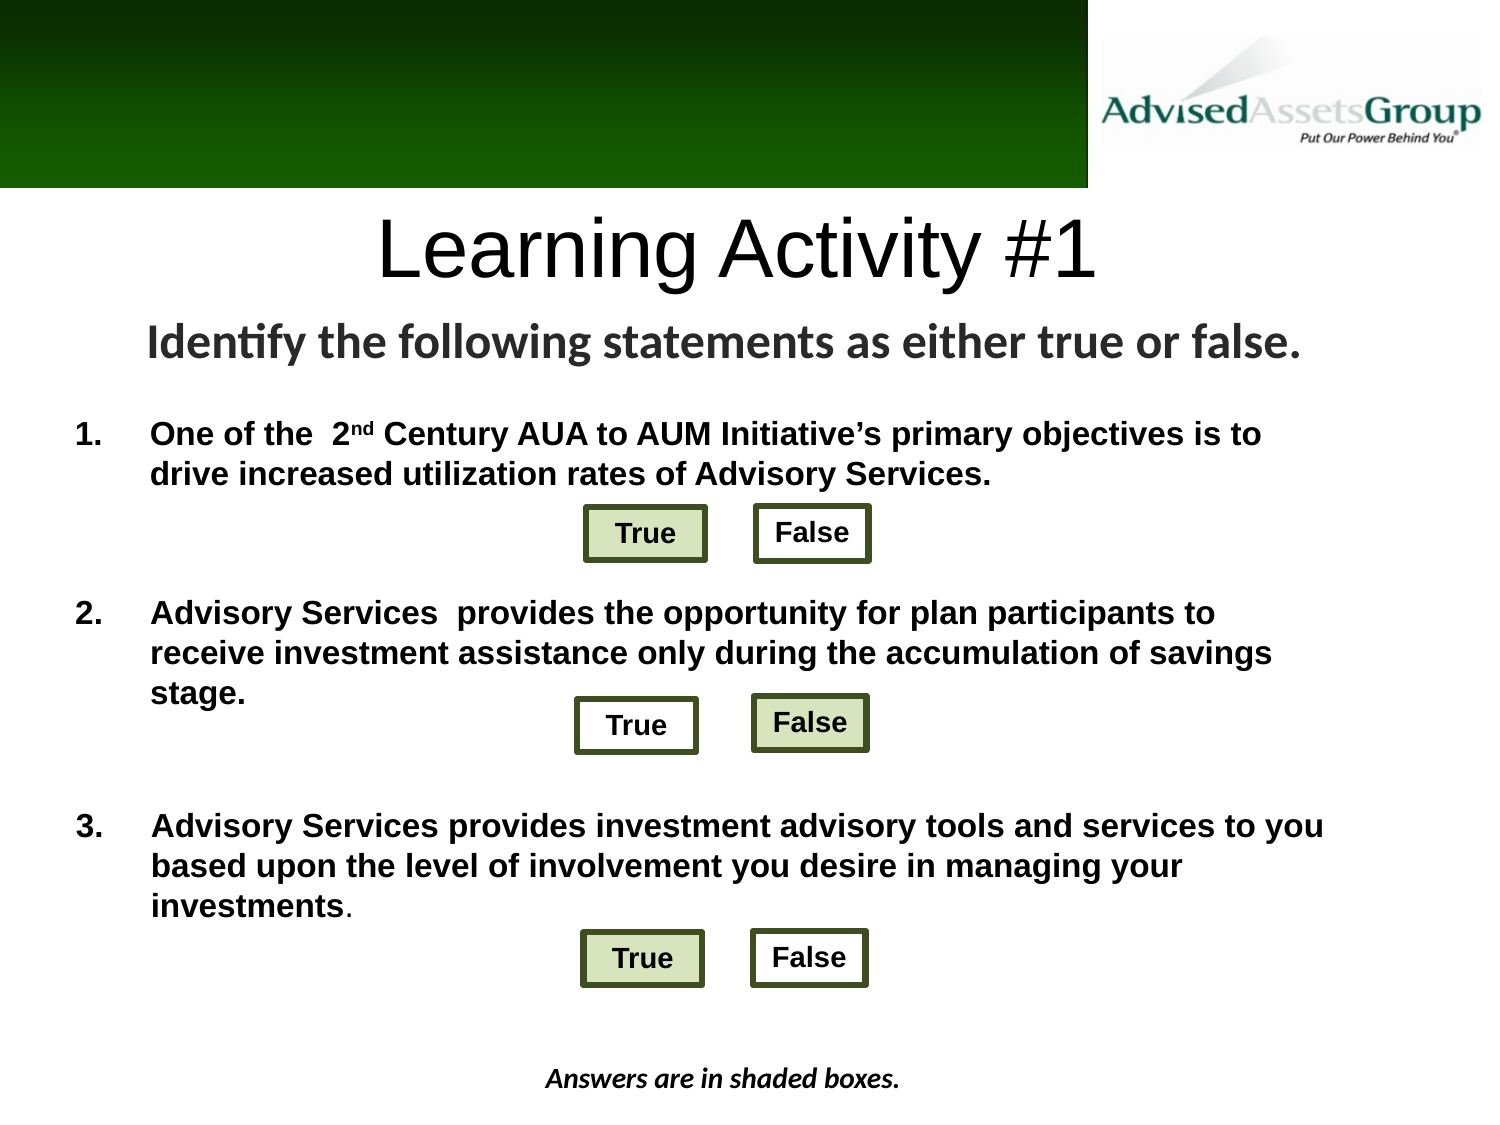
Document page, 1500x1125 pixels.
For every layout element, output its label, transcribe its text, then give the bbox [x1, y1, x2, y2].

text_box True [581, 930, 704, 987]
text_box True [584, 505, 707, 562]
text_box False [751, 929, 868, 987]
text_box Advisory Services provides investment advisory tools and services to you based upon the level of involvement you desire in managing your investments. [60, 797, 1343, 1010]
picture [0, 0, 1500, 188]
title Learning Activity #1 [62, 149, 1413, 338]
text_box One of the 2nd Century AUA to AUM Initiative’s primary objectives is to drive increased utilization rates of Advisory Services. [59, 404, 1342, 598]
text_box False [754, 504, 871, 563]
text_box Identify the following statements as either true or false. [131, 301, 1414, 364]
text_box Answers are in shaded boxes. [82, 1051, 1365, 1102]
text_box Advisory Services provides the opportunity for plan participants to receive investment assistance only during the accumulation of savings stage. [60, 583, 1343, 797]
